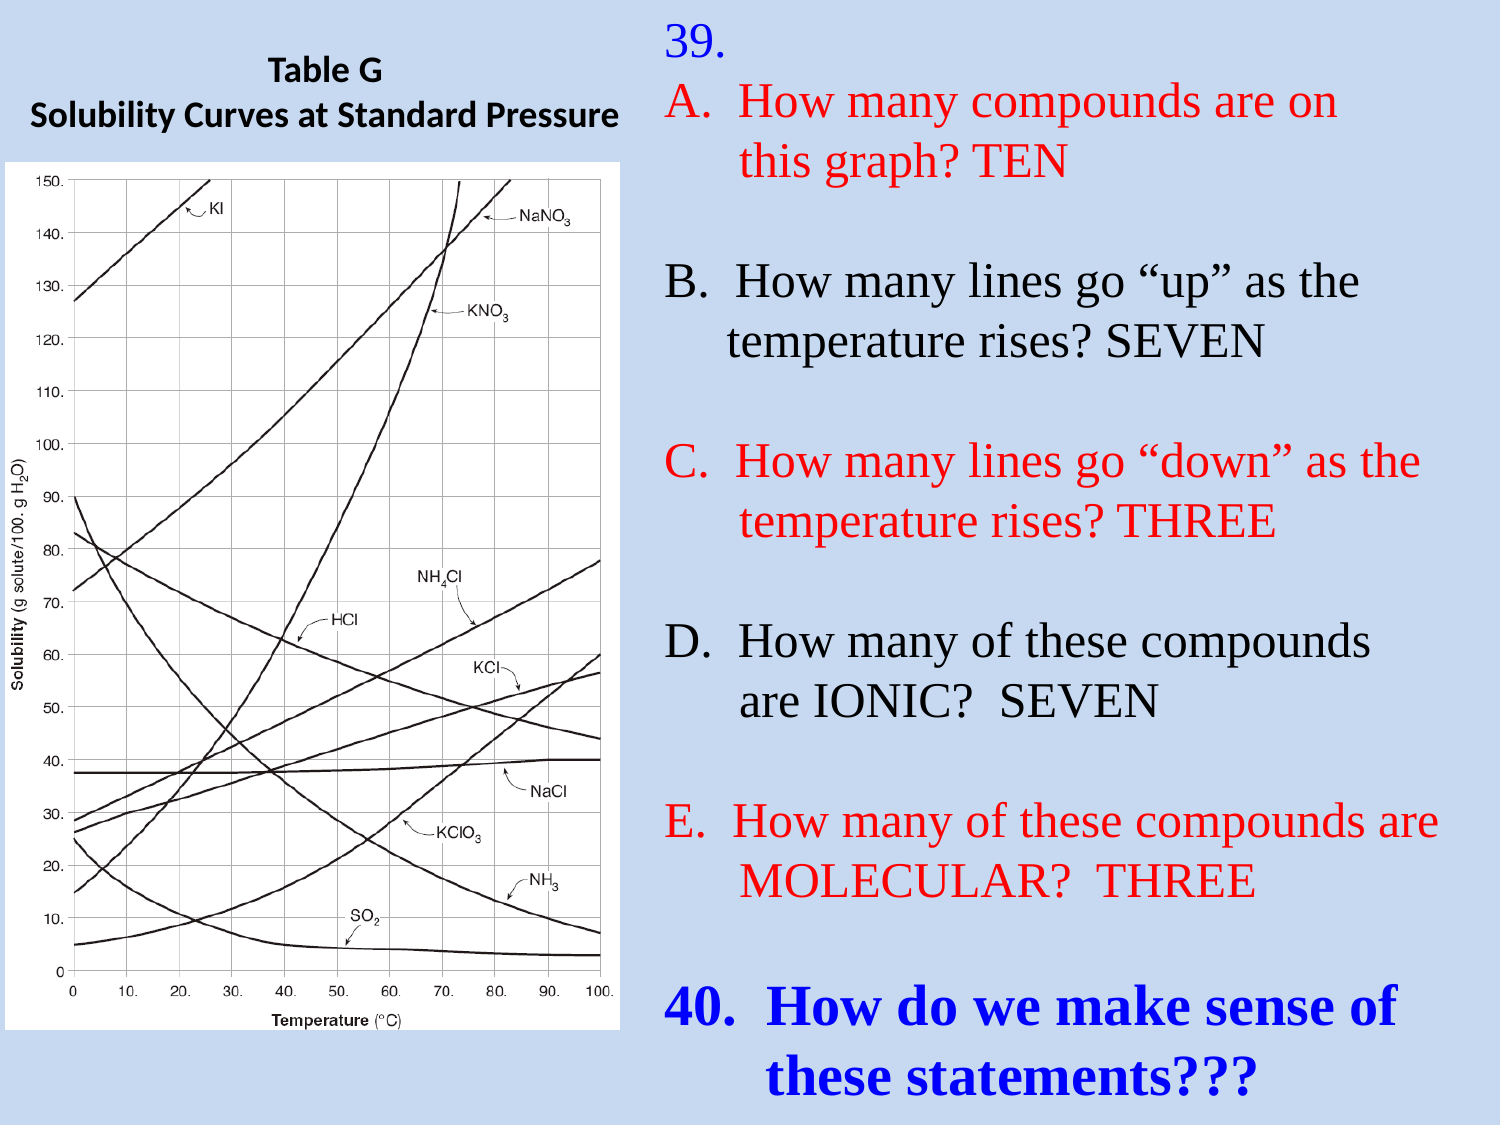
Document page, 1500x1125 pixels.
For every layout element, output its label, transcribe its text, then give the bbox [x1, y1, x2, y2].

text_box 39. A. How many compounds are on this graph? TEN B. How many lines go “up” as the temperature rises? SEVEN C. How many lines go “down” as the temperature rises? THREE D. How many of these compounds are IONIC? SEVEN E. How many of these compounds are MOLECULAR? THREE 40. How do we make sense of these statements??? [649, 0, 1496, 1115]
text_box Table G Solubility Curves at Standard Pressure [12, 37, 638, 143]
picture [4, 162, 620, 1030]
